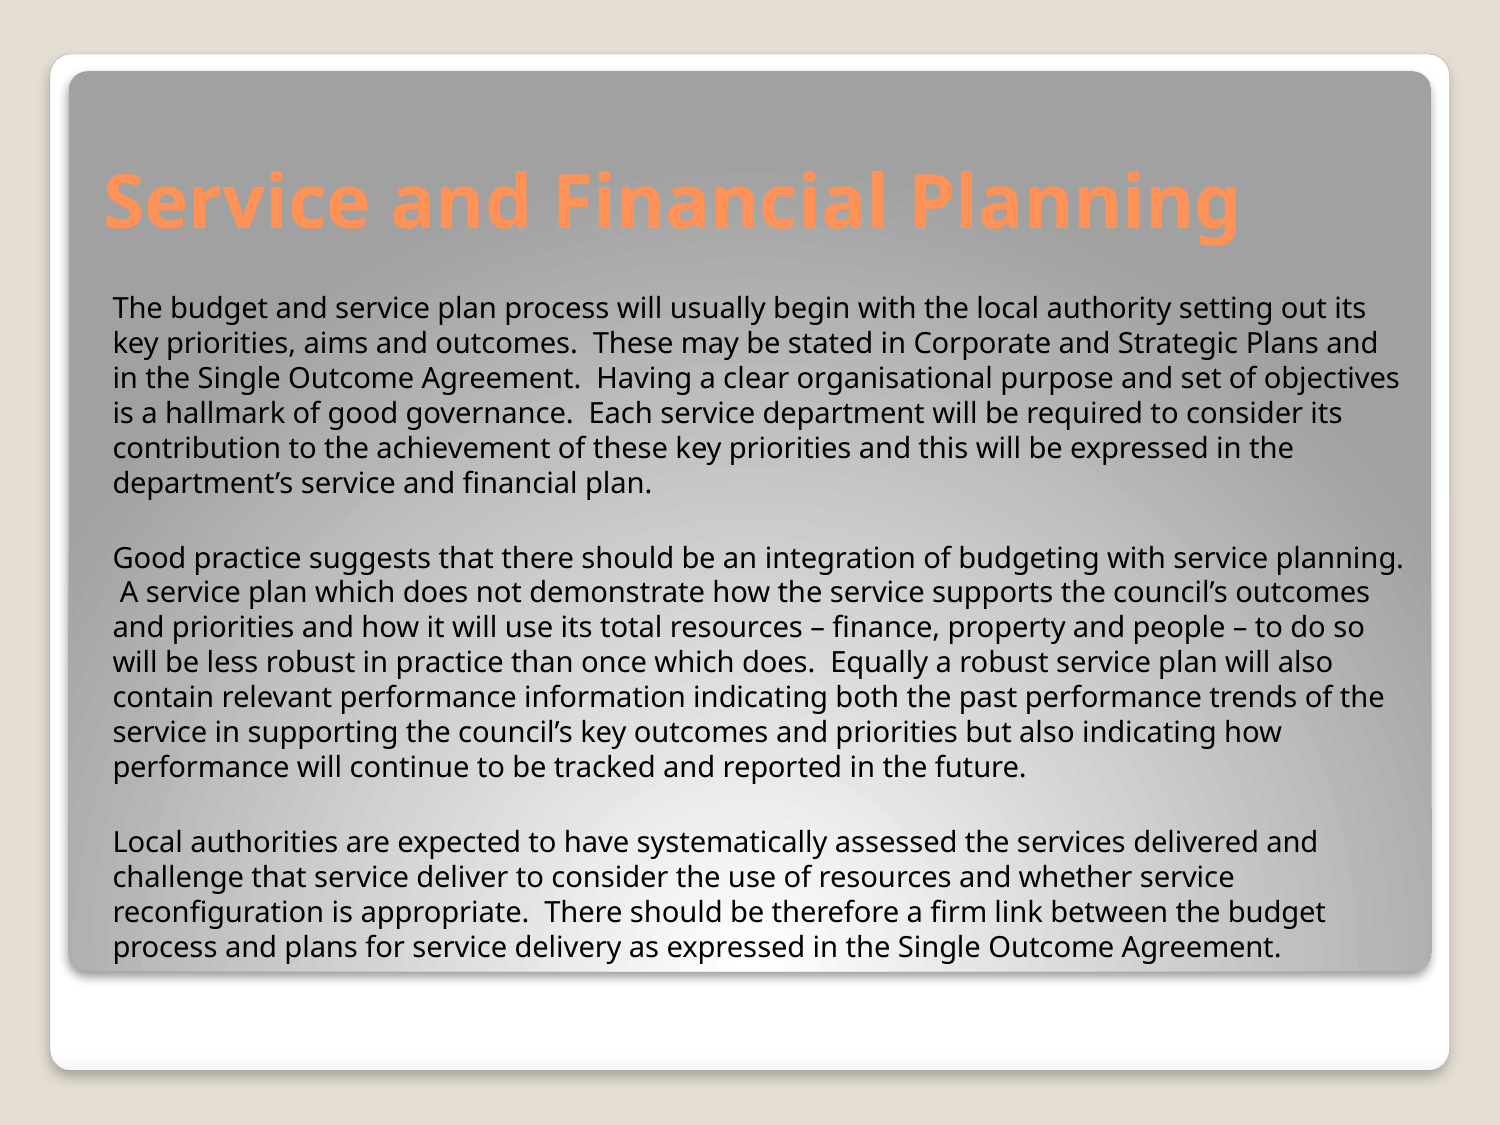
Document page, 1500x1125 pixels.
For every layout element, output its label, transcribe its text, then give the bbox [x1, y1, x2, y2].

list The budget and service plan process will usually begin with the local authority setting out its key priorities, aims and outcomes. These may be stated in Corporate and Strategic Plans and in the Single Outcome Agreement. Having a clear organisational purpose and set of objectives is a hallmark of good governance. Each service department will be required to consider its contribution to the achievement of these key priorities and this will be expressed in the department’s service and financial plan. Good practice suggests that there should be an integration of budgeting with service planning. A service plan which does not demonstrate how the service supports the council’s outcomes and priorities and how it will use its total resources – finance, property and people – to do so will be less robust in practice than once which does. Equally a robust service plan will also contain relevant performance information indicating both the past performance trends of the service in supporting the council’s key outcomes and priorities but also indicating how performance will continue to be tracked and reported in the future. Local authorities are expected to have systematically assessed the services delivered and challenge that service deliver to consider the use of resources and whether service reconfiguration is appropriate. There should be therefore a firm link between the budget process and plans for service delivery as expressed in the Single Outcome Agreement. [82, 86, 1425, 976]
title Service and Financial Planning [88, 78, 1431, 251]
